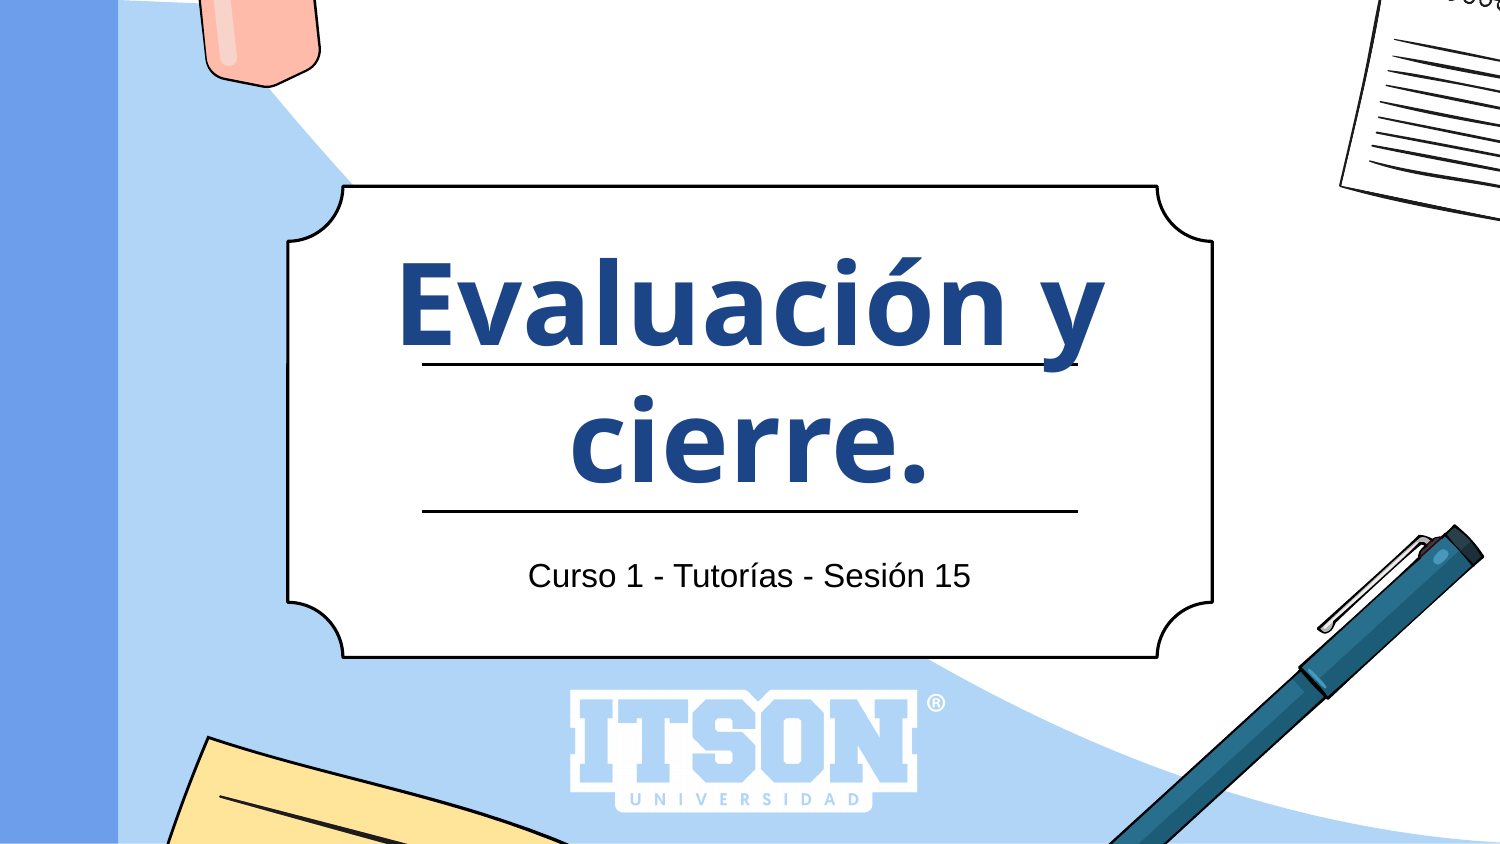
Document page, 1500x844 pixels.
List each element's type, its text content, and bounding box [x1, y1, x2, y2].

subtitle Curso 1 - Tutorías - Sesión 15 [385, 539, 1115, 598]
picture [552, 656, 962, 844]
title Evaluación y cierre. [385, 230, 1115, 386]
